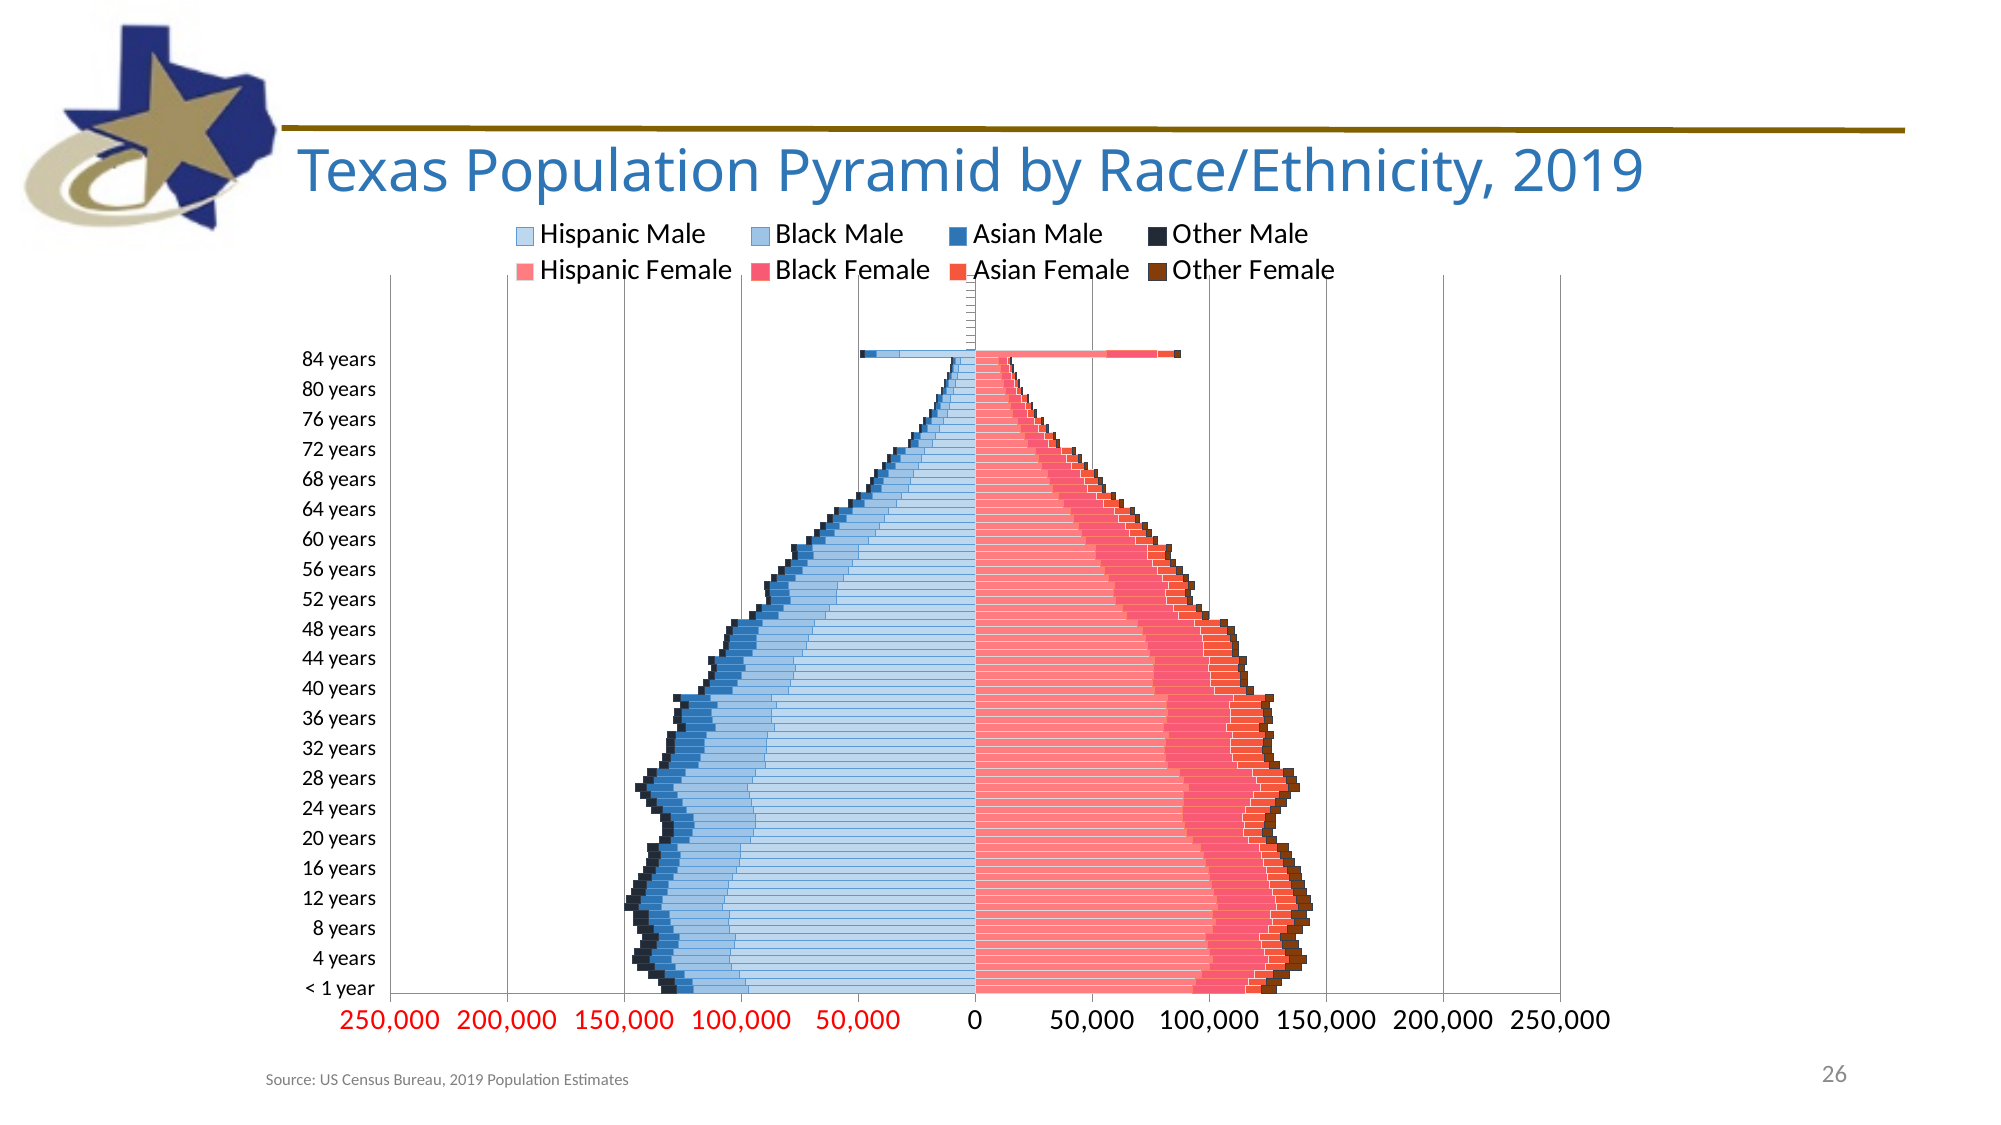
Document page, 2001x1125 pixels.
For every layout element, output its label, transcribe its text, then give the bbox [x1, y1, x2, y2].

slide_number 26 [1412, 1042, 1863, 1103]
chart [231, 204, 1620, 1068]
picture [20, 0, 282, 261]
title Texas Population Pyramid by Race/Ethnicity, 2019 [282, 64, 2000, 282]
text_box Source: US Census Bureau, 2019 Population Estimates [251, 1068, 645, 1096]
